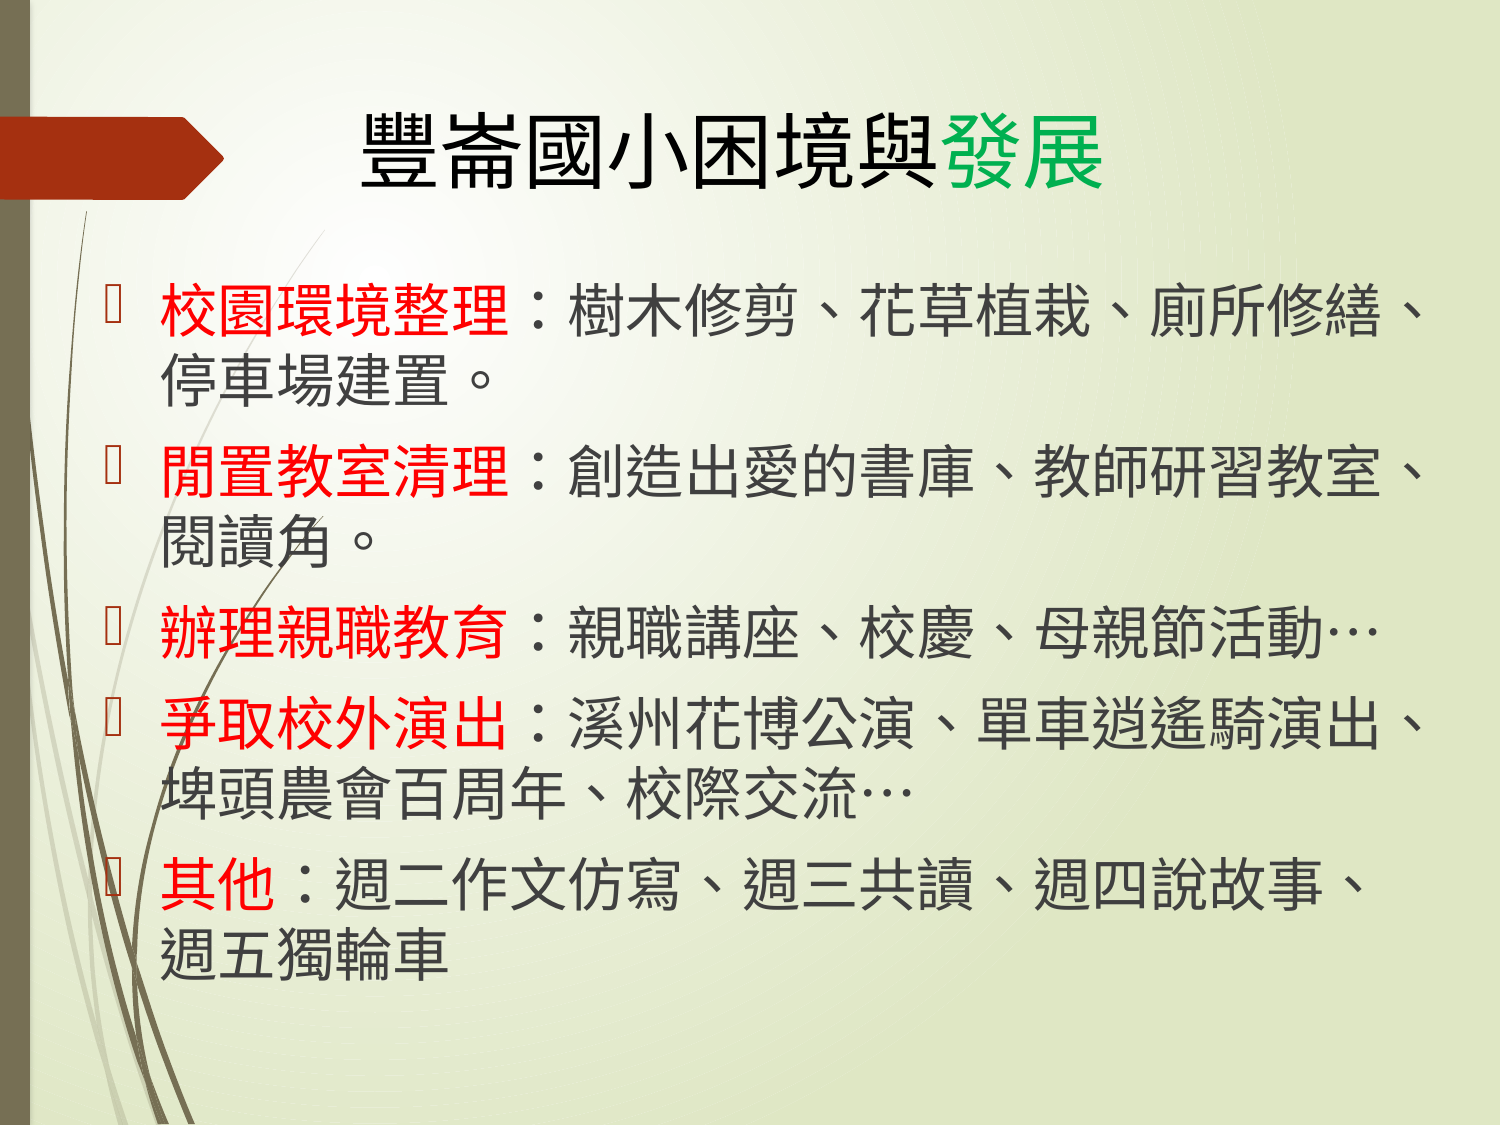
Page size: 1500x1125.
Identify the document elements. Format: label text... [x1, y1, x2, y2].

list 校園環境整理：樹木修剪、花草植栽、廁所修繕、停車場建置。 閒置教室清理：創造出愛的書庫、教師研習教室、閱讀角。 辦理親職教育：親職講座、校慶、母親節活動… 爭取校外演出：溪州花博公演、單車逍遙騎演出、埤頭農會百周年、校際交流… 其他：週二作文仿寫、週三共讀、週四說故事、週五獨輪車 [88, 267, 1439, 1125]
title 豐崙國小困境與發展 [342, 91, 1423, 267]
